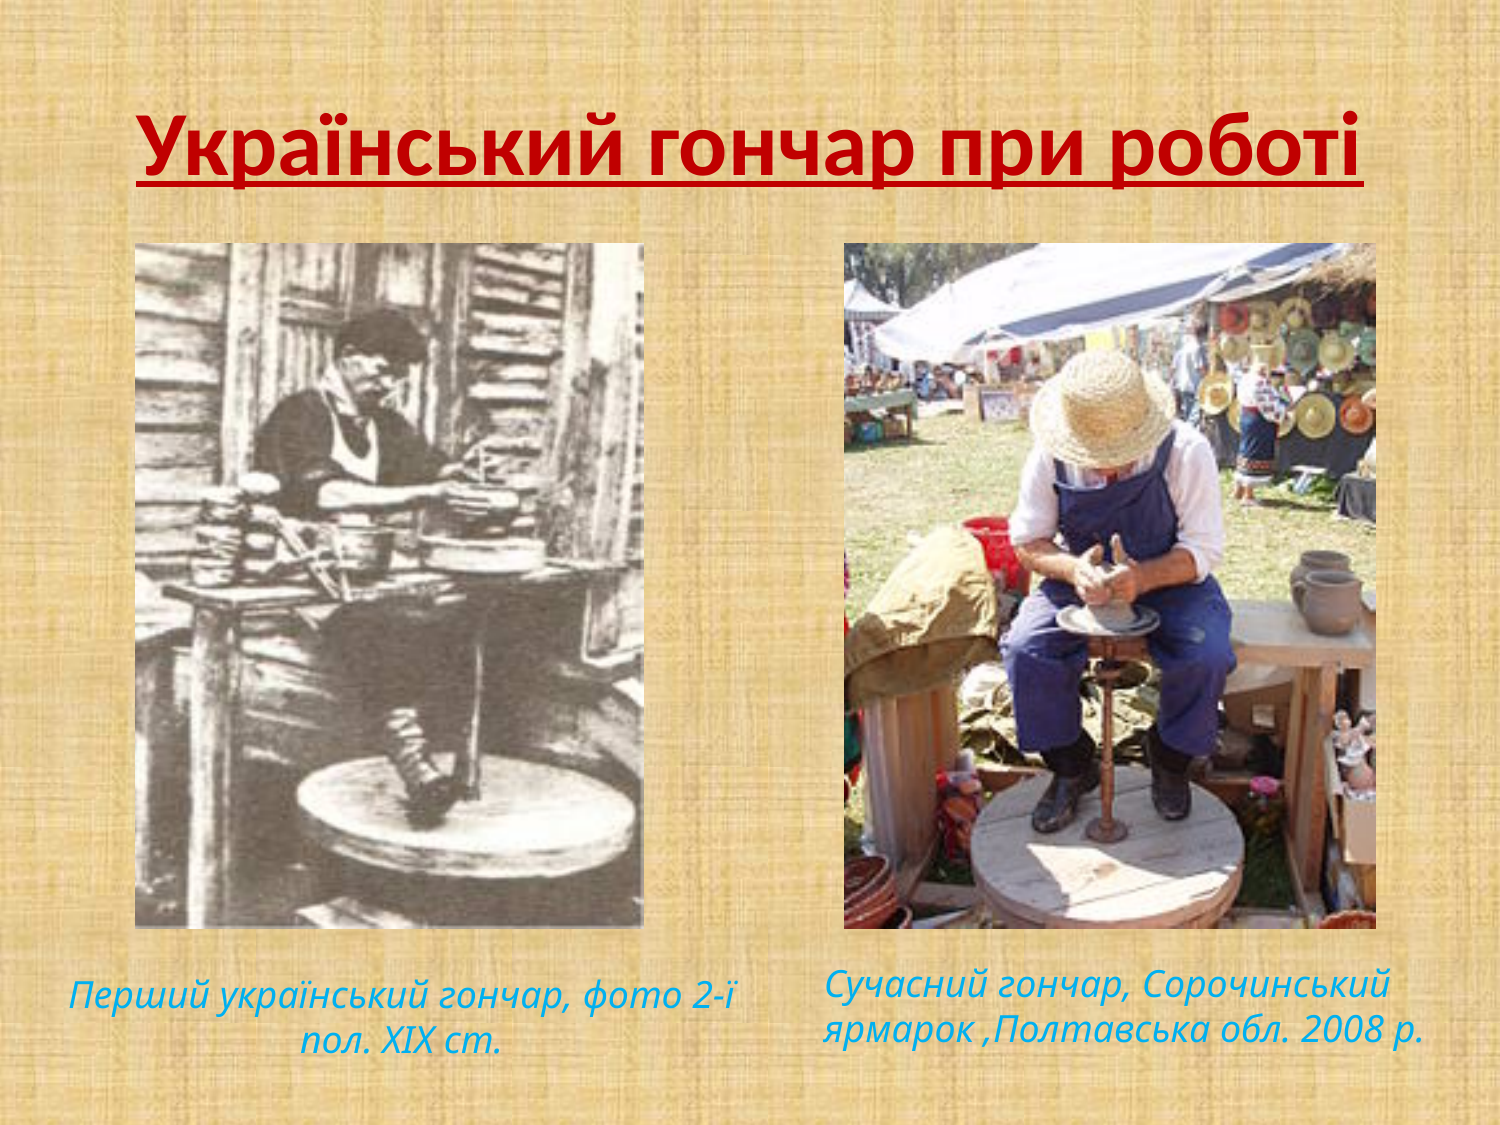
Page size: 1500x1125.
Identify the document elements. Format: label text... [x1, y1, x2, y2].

picture [0, 0, 1500, 1125]
title Український гончар при роботі [75, 45, 1425, 233]
text_box Перший український гончар, фото 2-ї пол. XIX ст. [53, 964, 750, 1069]
text_box Сучасний гончар, Сорочинський ярмарок ,Полтавська обл. 2008 р. [809, 952, 1471, 1057]
